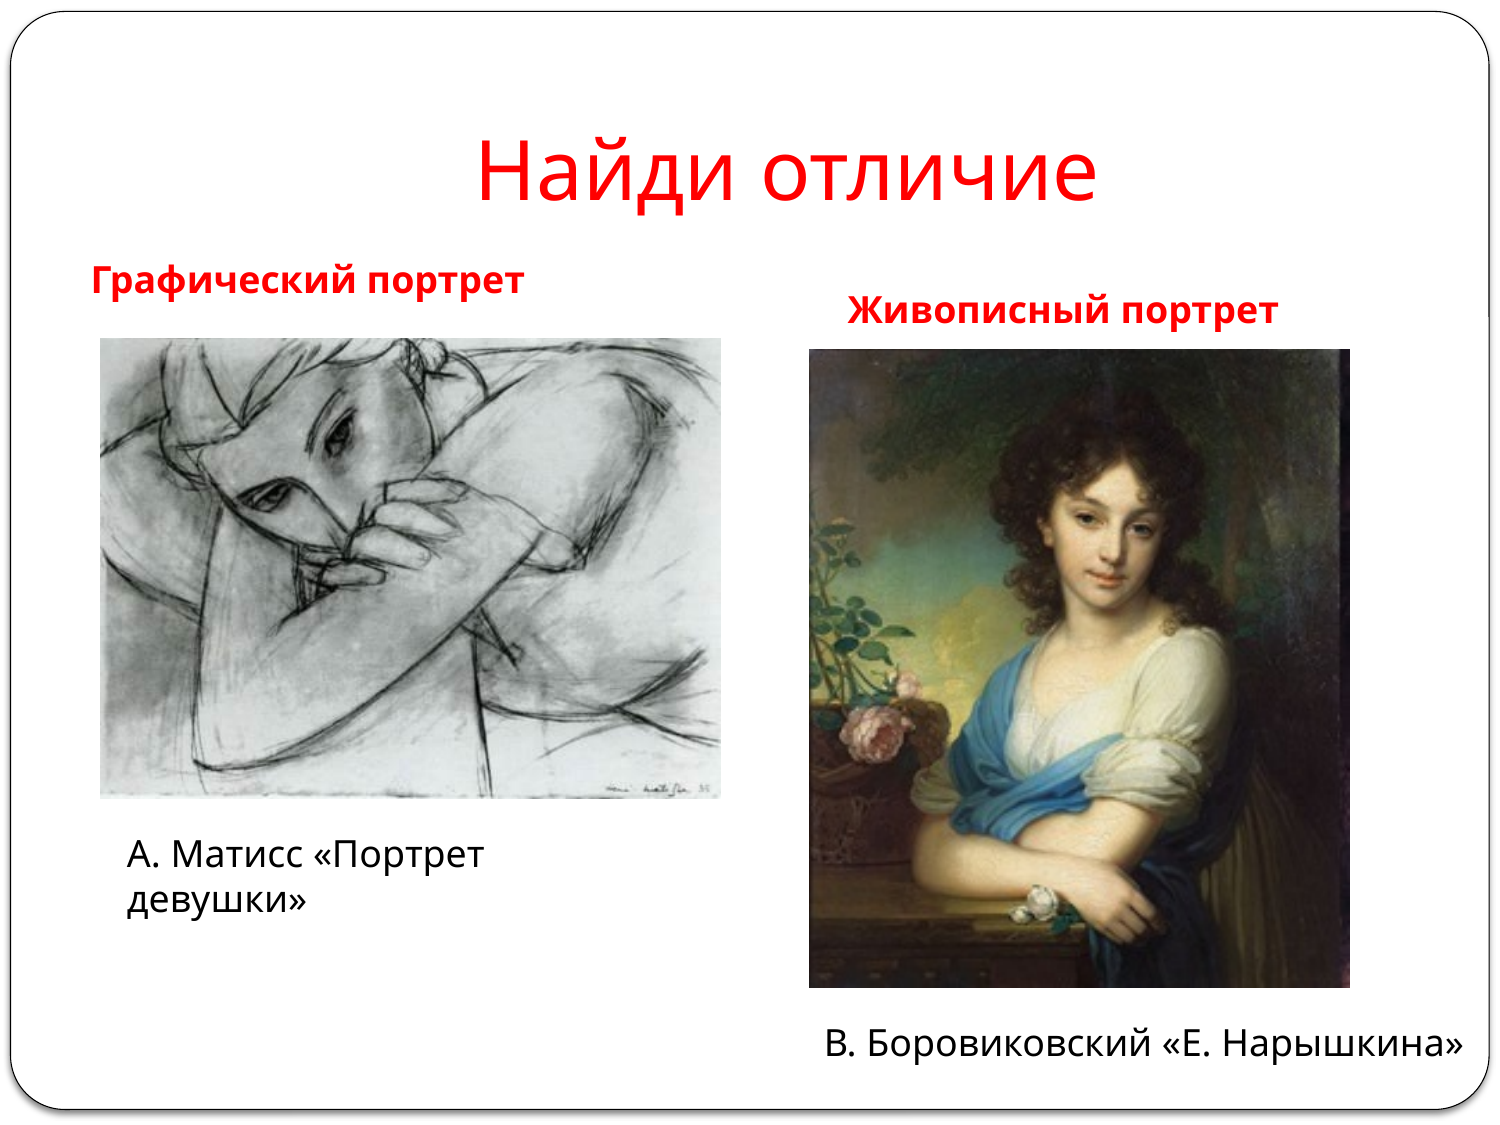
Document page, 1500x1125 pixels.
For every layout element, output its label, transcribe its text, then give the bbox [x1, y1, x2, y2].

text_box А. Матисс «Портрет девушки» [112, 822, 680, 927]
picture [808, 349, 1350, 988]
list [100, 337, 721, 799]
text_box Живописный портрет [832, 278, 1365, 339]
text_box В. Боровиковский «Е. Нарышкина» [809, 1011, 1483, 1072]
title Найди отличие [150, 45, 1425, 233]
text_box Графический портрет [75, 248, 714, 309]
